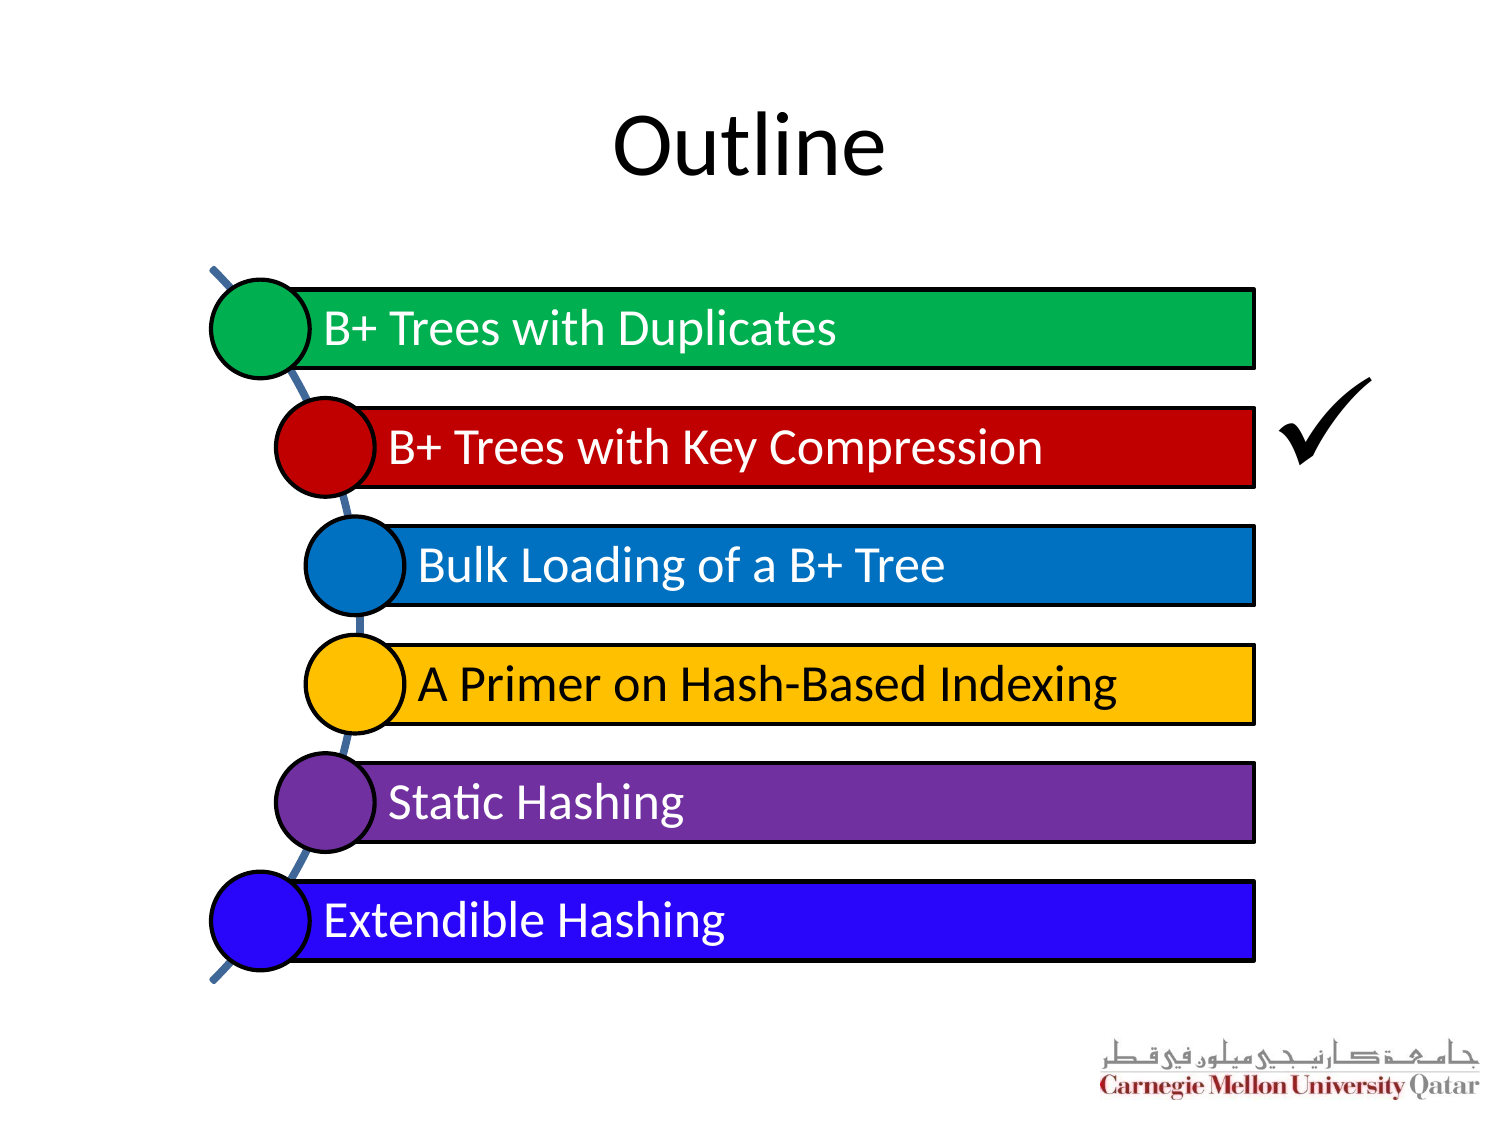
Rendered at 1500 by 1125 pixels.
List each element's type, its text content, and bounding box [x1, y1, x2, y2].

picture [1099, 1037, 1480, 1101]
title Outline [75, 45, 1425, 233]
text_box [1270, 361, 1429, 541]
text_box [199, 249, 1266, 1001]
